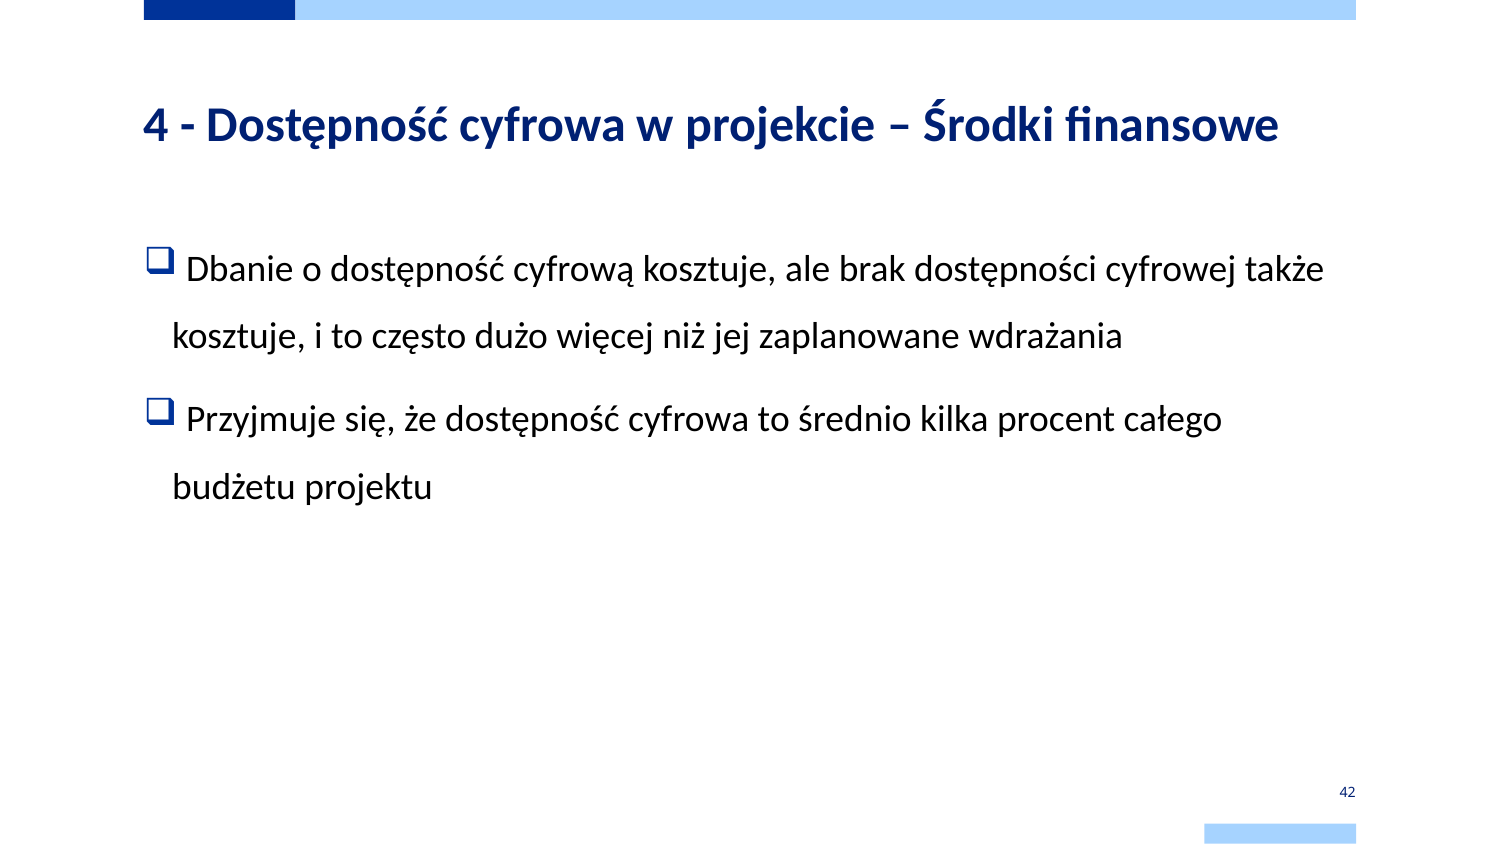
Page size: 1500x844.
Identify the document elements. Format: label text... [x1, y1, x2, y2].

list Dbanie o dostępność cyfrową kosztuje, ale brak dostępności cyfrowej także kosztuje, i to często dużo więcej niż jej zaplanowane wdrażania Przyjmuje się, że dostępność cyfrowa to średnio kilka procent całego budżetu projektu [143, 220, 1357, 744]
title 4 - Dostępność cyfrowa w projekcie – Środki finansowe [143, 100, 1357, 220]
slide_number 42 [1204, 783, 1356, 804]
